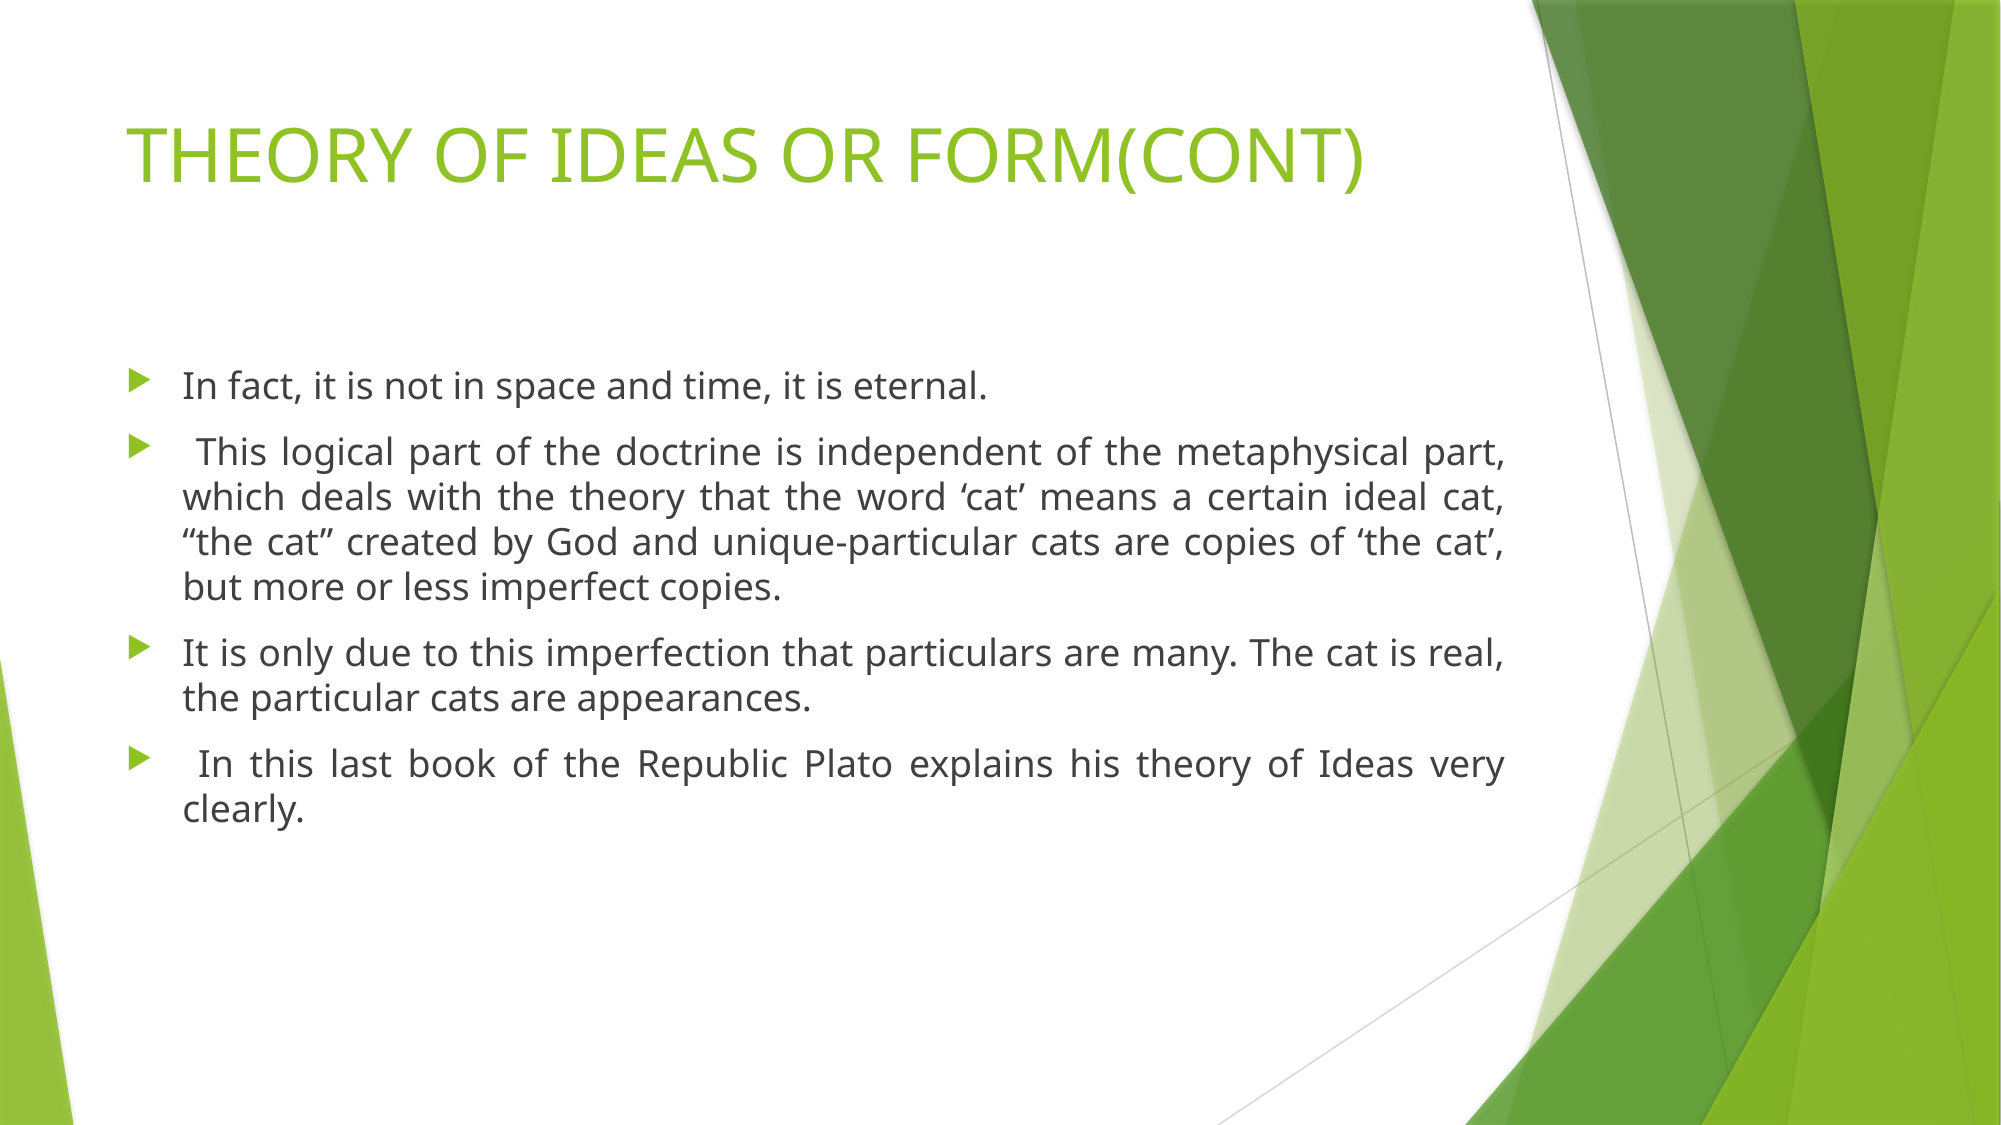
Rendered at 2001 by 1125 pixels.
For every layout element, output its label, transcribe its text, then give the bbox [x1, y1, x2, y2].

title THEORY OF IDEAS OR FORM(CONT) [111, 99, 1522, 317]
list In fact, it is not in space and time, it is eternal. This logical part of the doctrine is independent of the meta­physical part, which deals with the theory that the word ‘cat’ means a certain ideal cat, “the cat” created by God and unique-particular cats are copies of ‘the cat’, but more or less imperfect copies. It is only due to this imperfection that particulars are many. The cat is real, the particular cats are appearances. In this last book of the Republic Plato explains his theory of Ideas very clearly. [111, 354, 1522, 992]
